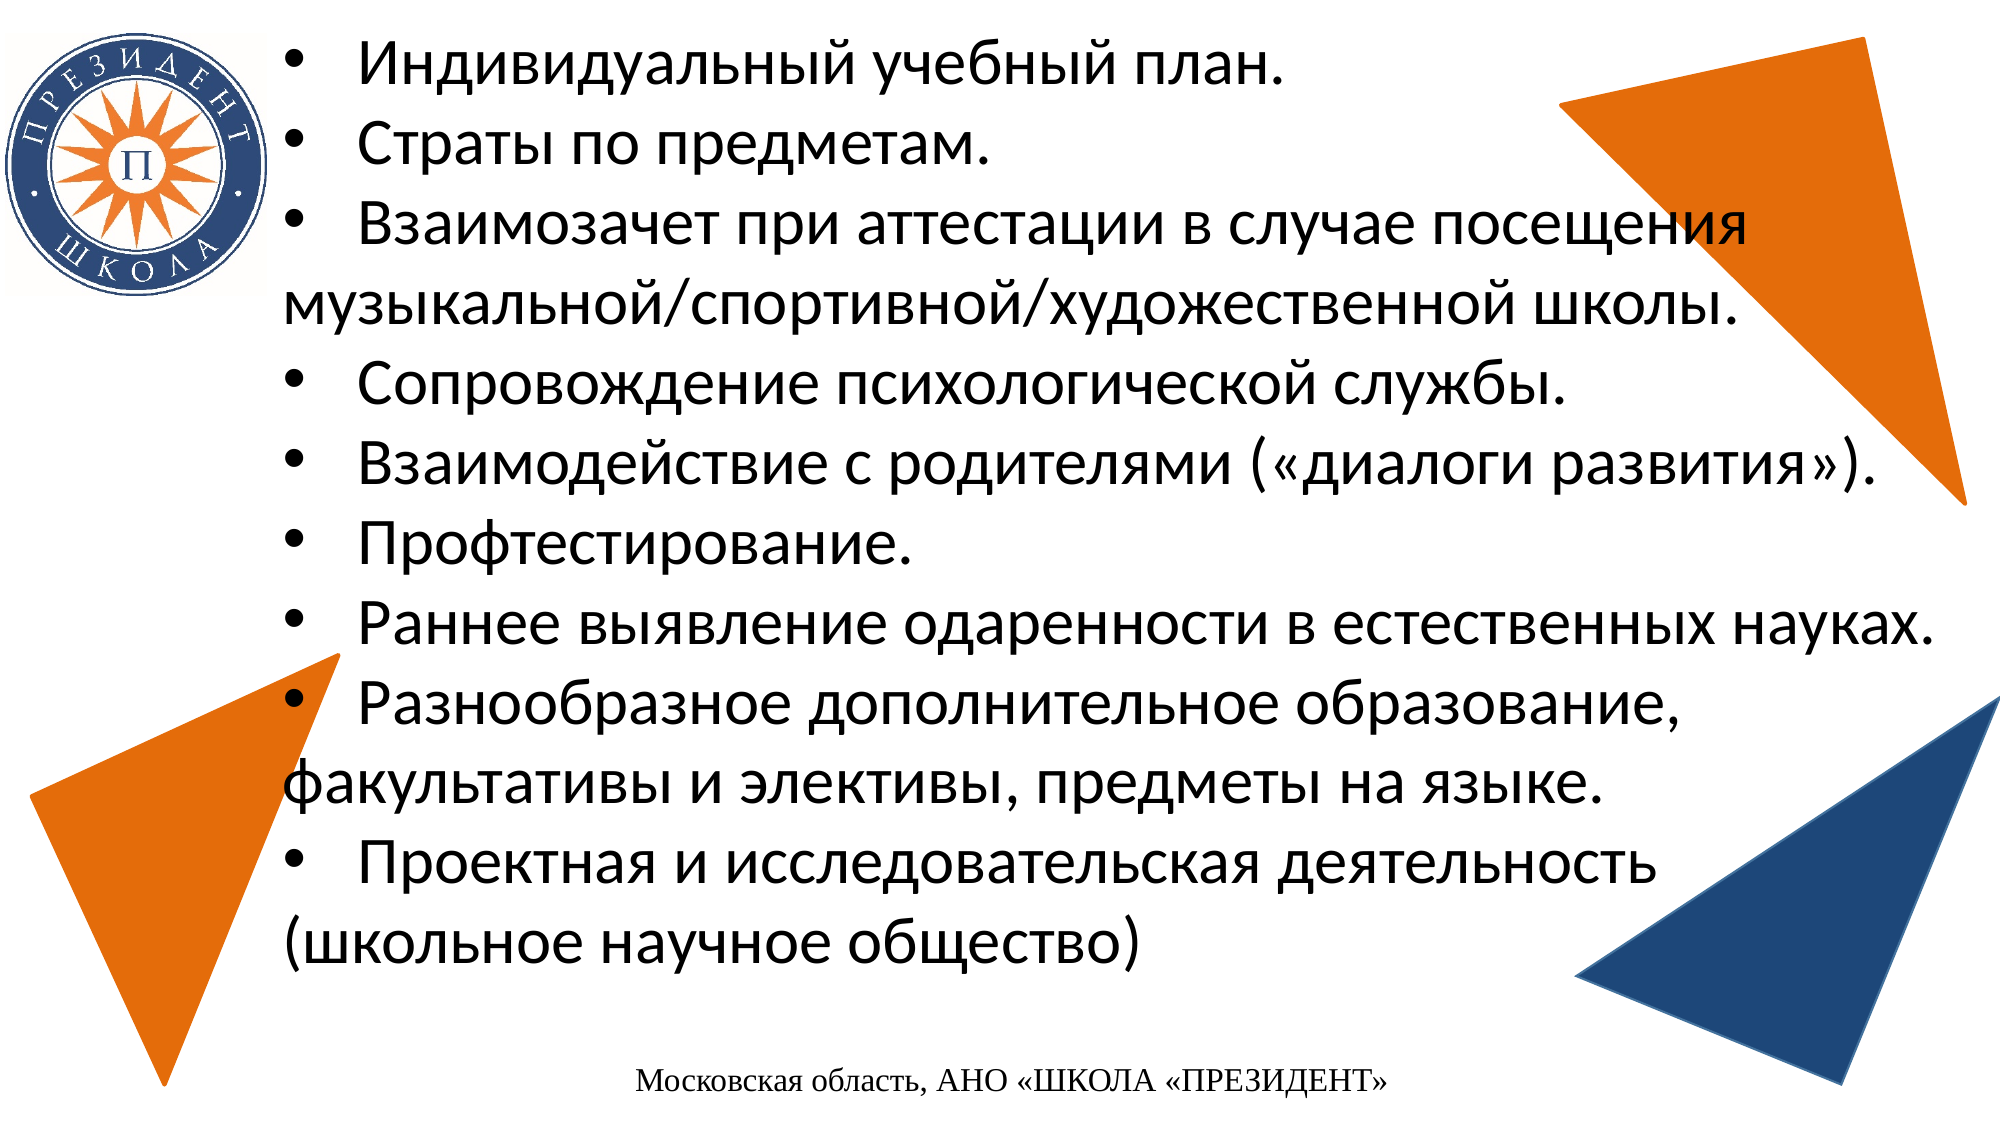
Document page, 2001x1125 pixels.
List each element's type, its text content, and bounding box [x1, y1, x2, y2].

text_box Московская область, АНО «ШКОЛА «ПРЕЗИДЕНТ» [512, 1044, 1513, 1106]
text_box [31, 687, 267, 1085]
text_box Индивидуальный учебный план. Страты по предметам. Взаимозачет при аттестации в случае посещения музыкальной/спортивной/художественной школы. Сопровождение психологической службы. Взаимодействие с родителями («диалоги развития»). Профтестирование. Раннее выявление одаренности в естественных науках. Разнообразное дополнительное образование, факультативы и элективы, предметы на языке. Проектная и исследовательская деятельность (школьное научное общество) [267, 10, 1953, 985]
text_box [1953, 448, 1966, 504]
text_box [1595, 985, 1884, 1086]
picture [4, 33, 267, 296]
text_box [1953, 695, 2000, 815]
